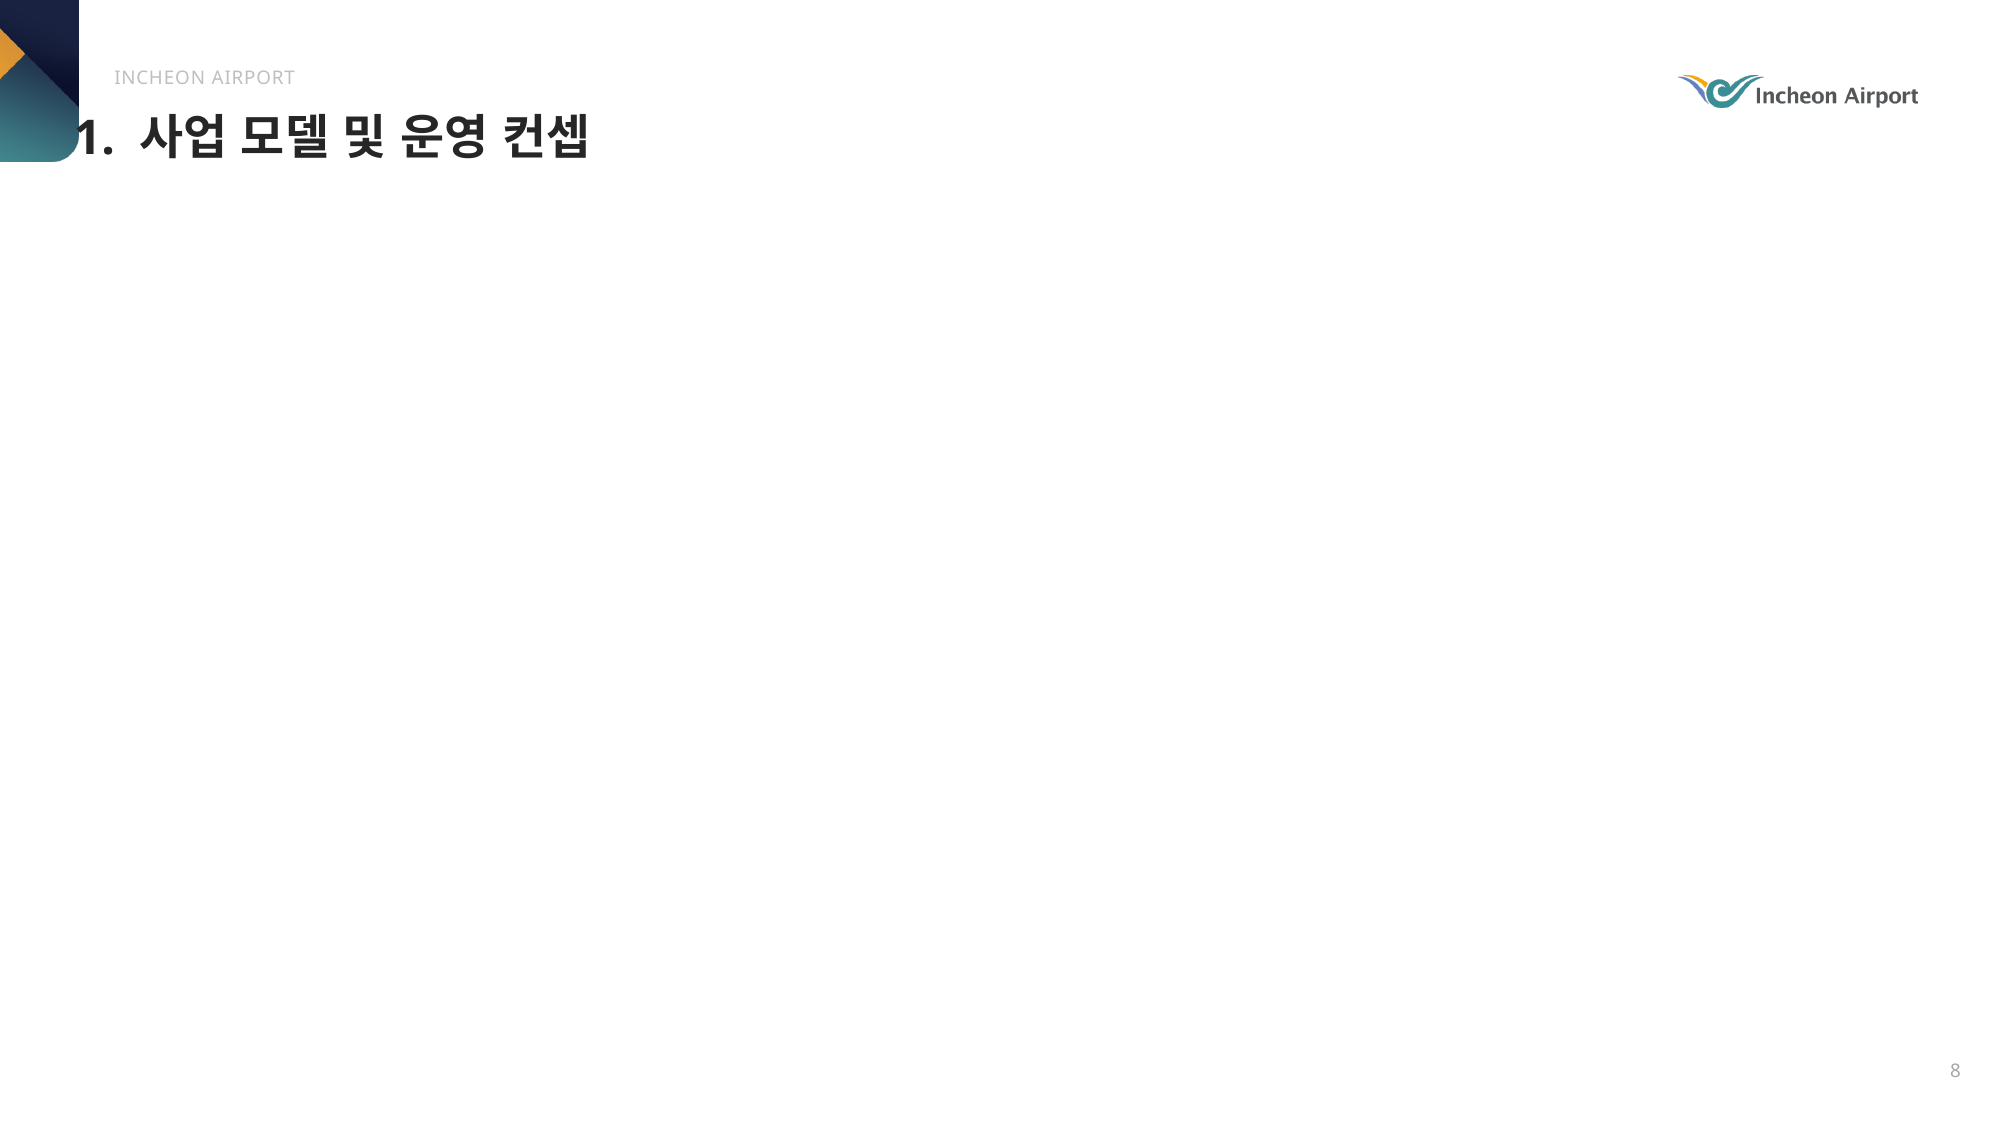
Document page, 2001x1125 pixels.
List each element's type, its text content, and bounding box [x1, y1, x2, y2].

picture [0, 0, 79, 162]
text_box 1. 사업 모델 및 운영 컨셉 [59, 98, 607, 171]
picture [1678, 75, 1918, 108]
